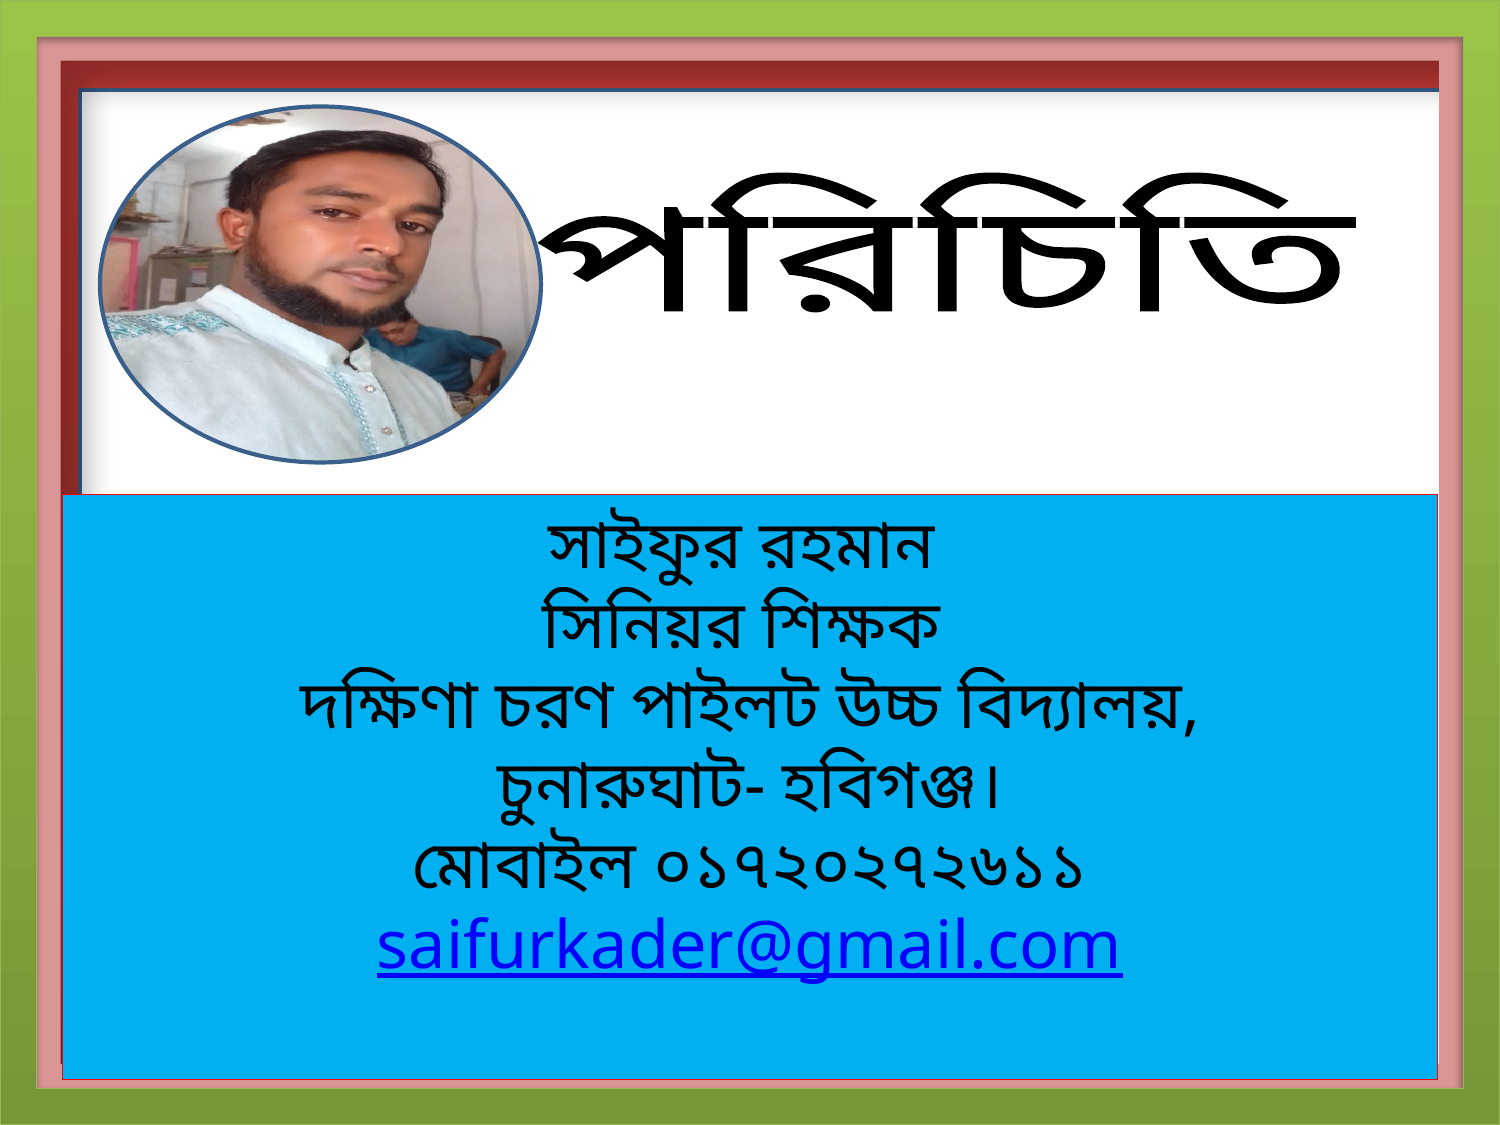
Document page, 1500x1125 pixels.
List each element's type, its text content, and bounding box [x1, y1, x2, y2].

text_box সাইফুর রহমান সিনিয়র শিক্ষক দক্ষিণা চরণ পাইলট উচ্চ বিদ্যালয়, চুনারুঘাট- হবিগঞ্জ। মোবাইল ০১৭২০২৭২৬১১ saifurkader@gmail.com [62, 494, 1438, 1080]
text_box [97, 104, 544, 465]
text_box [42, 46, 1455, 1087]
text_box [109, 109, 1437, 494]
text_box [0, 0, 1500, 1125]
